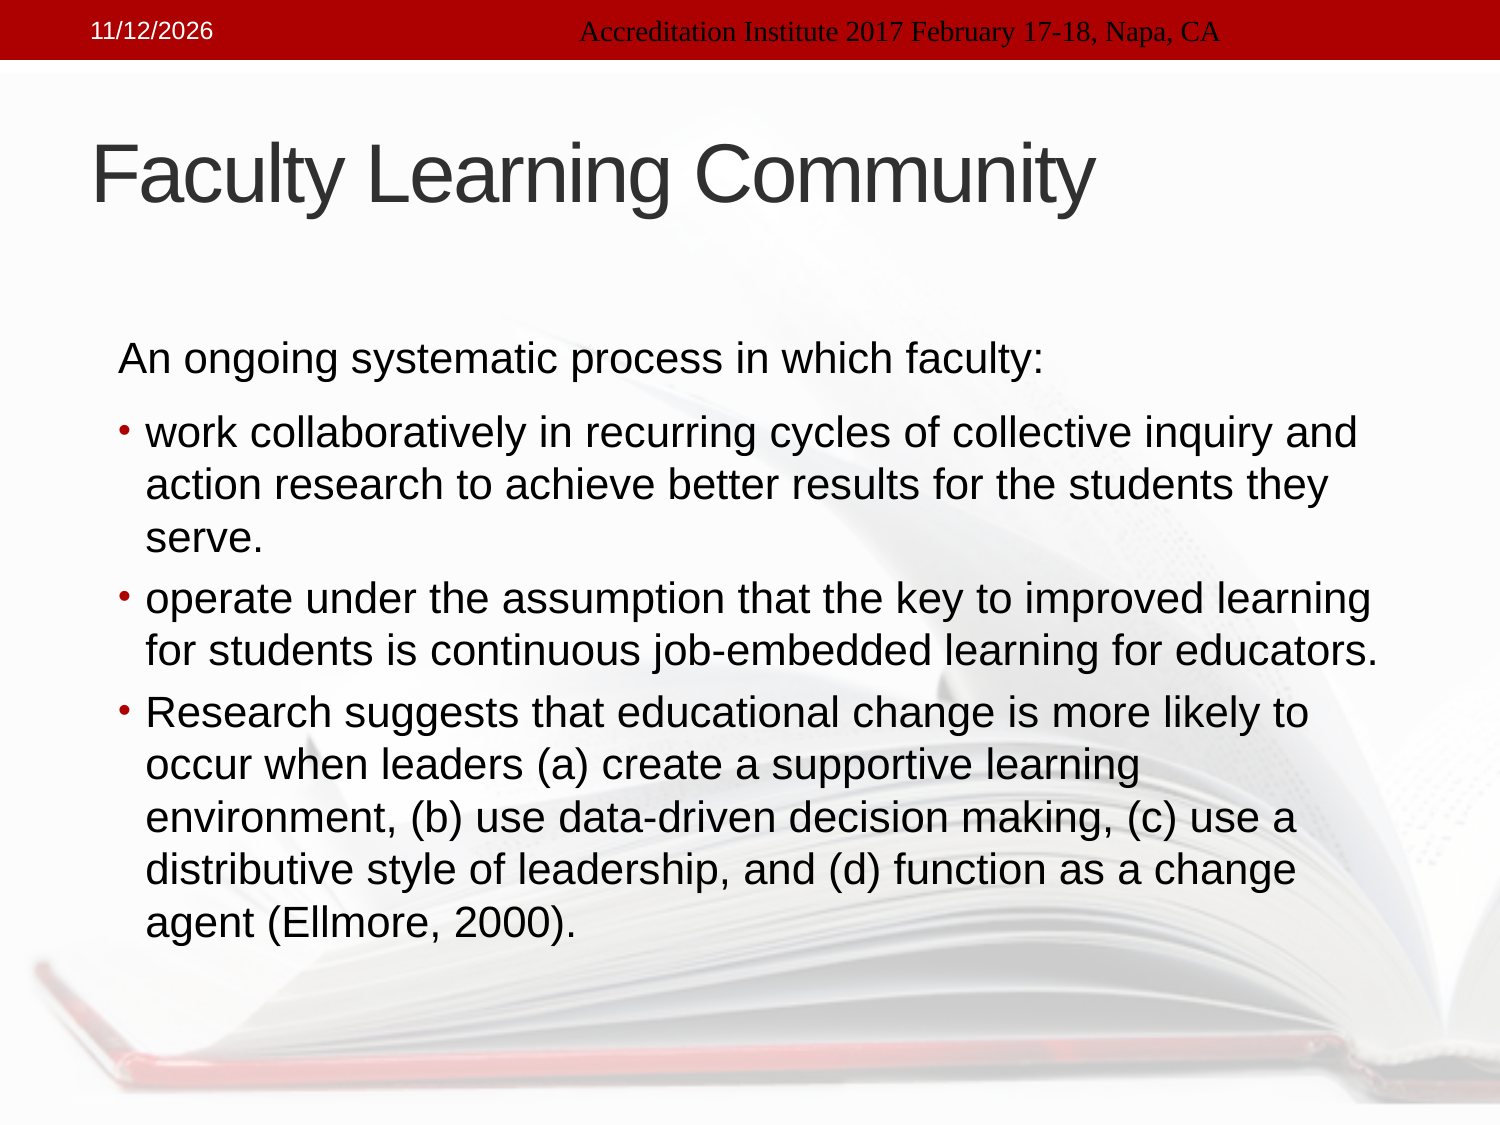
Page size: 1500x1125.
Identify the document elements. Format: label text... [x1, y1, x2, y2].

list An ongoing systematic process in which faculty: work collaboratively in recurring cycles of collective inquiry and action research to achieve better results for the students they serve. operate under the assumption that the key to improved learning for students is continuous job-embedded learning for educators. Research suggests that educational change is more likely to occur when leaders (a) create a supportive learning environment, (b) use data-driven decision making, (c) use a distributive style of leadership, and (d) function as a change agent (Ellmore, 2000). [103, 322, 1397, 988]
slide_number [75, 3, 550, 57]
title Faculty Learning Community [75, 87, 1425, 250]
footer Accreditation Institute 2017 February 17-18, Napa, CA [562, 3, 1238, 57]
